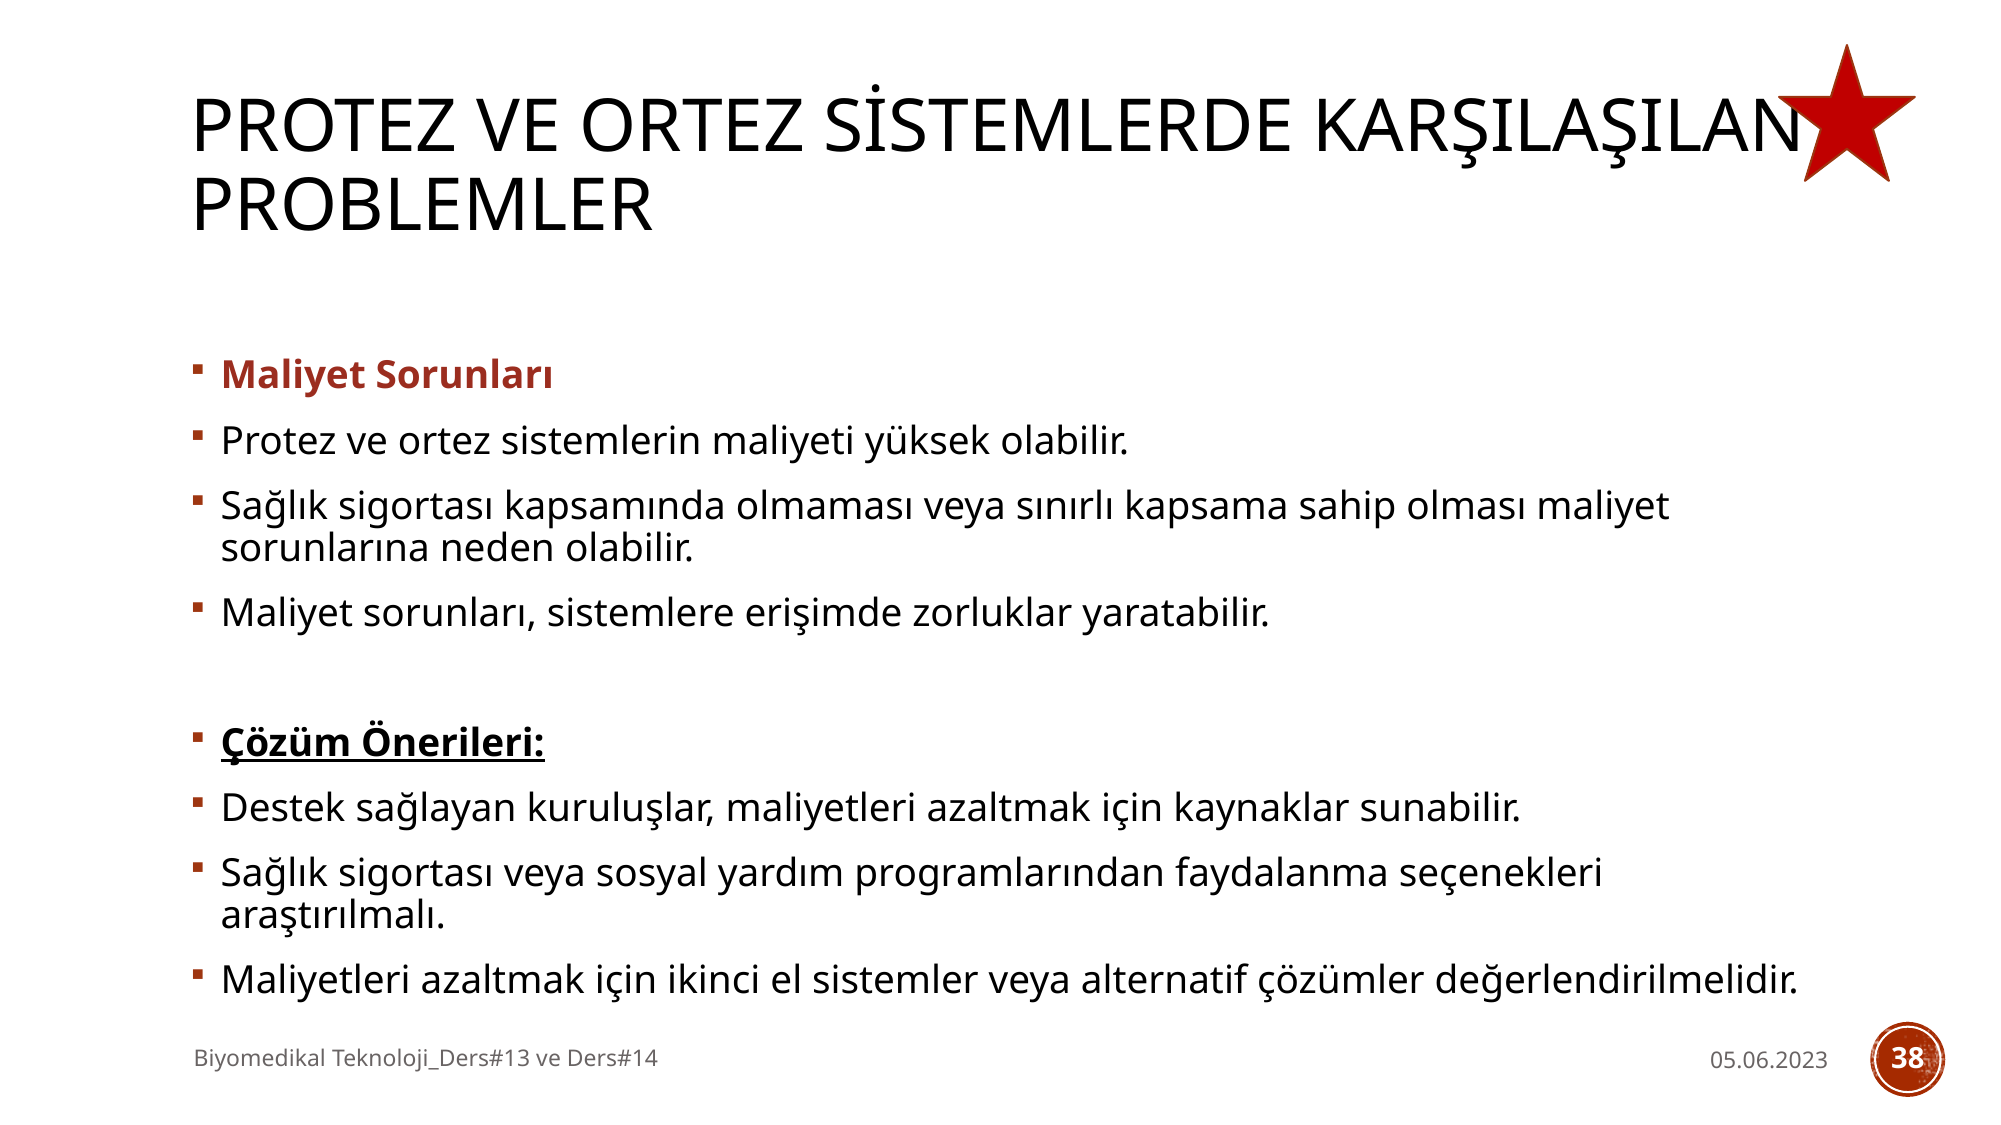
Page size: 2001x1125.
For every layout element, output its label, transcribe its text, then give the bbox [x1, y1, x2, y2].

title PROTEZ VE ORTEZ SİSTEMLERDE KARŞILAŞILAN PROBLEMLER [175, 79, 1826, 344]
slide_number 38 [1855, 1028, 1961, 1089]
text_box [1778, 44, 1916, 182]
footer Biyomedikal Teknoloji_Ders#13 ve Ders#14 [178, 1028, 1217, 1089]
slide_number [1306, 1028, 1844, 1089]
list Maliyet Sorunları Protez ve ortez sistemlerin maliyeti yüksek olabilir. Sağlık sigortası kapsamında olmaması veya sınırlı kapsama sahip olması maliyet sorunlarına neden olabilir. Maliyet sorunları, sistemlere erişimde zorluklar yaratabilir. Çözüm Önerileri: Destek sağlayan kuruluşlar, maliyetleri azaltmak için kaynaklar sunabilir. Sağlık sigortası veya sosyal yardım programlarından faydalanma seçenekleri araştırılmalı. Maliyetleri azaltmak için ikinci el sistemler veya alternatif çözümler değerlendirilmelidir. [175, 348, 1826, 1013]
